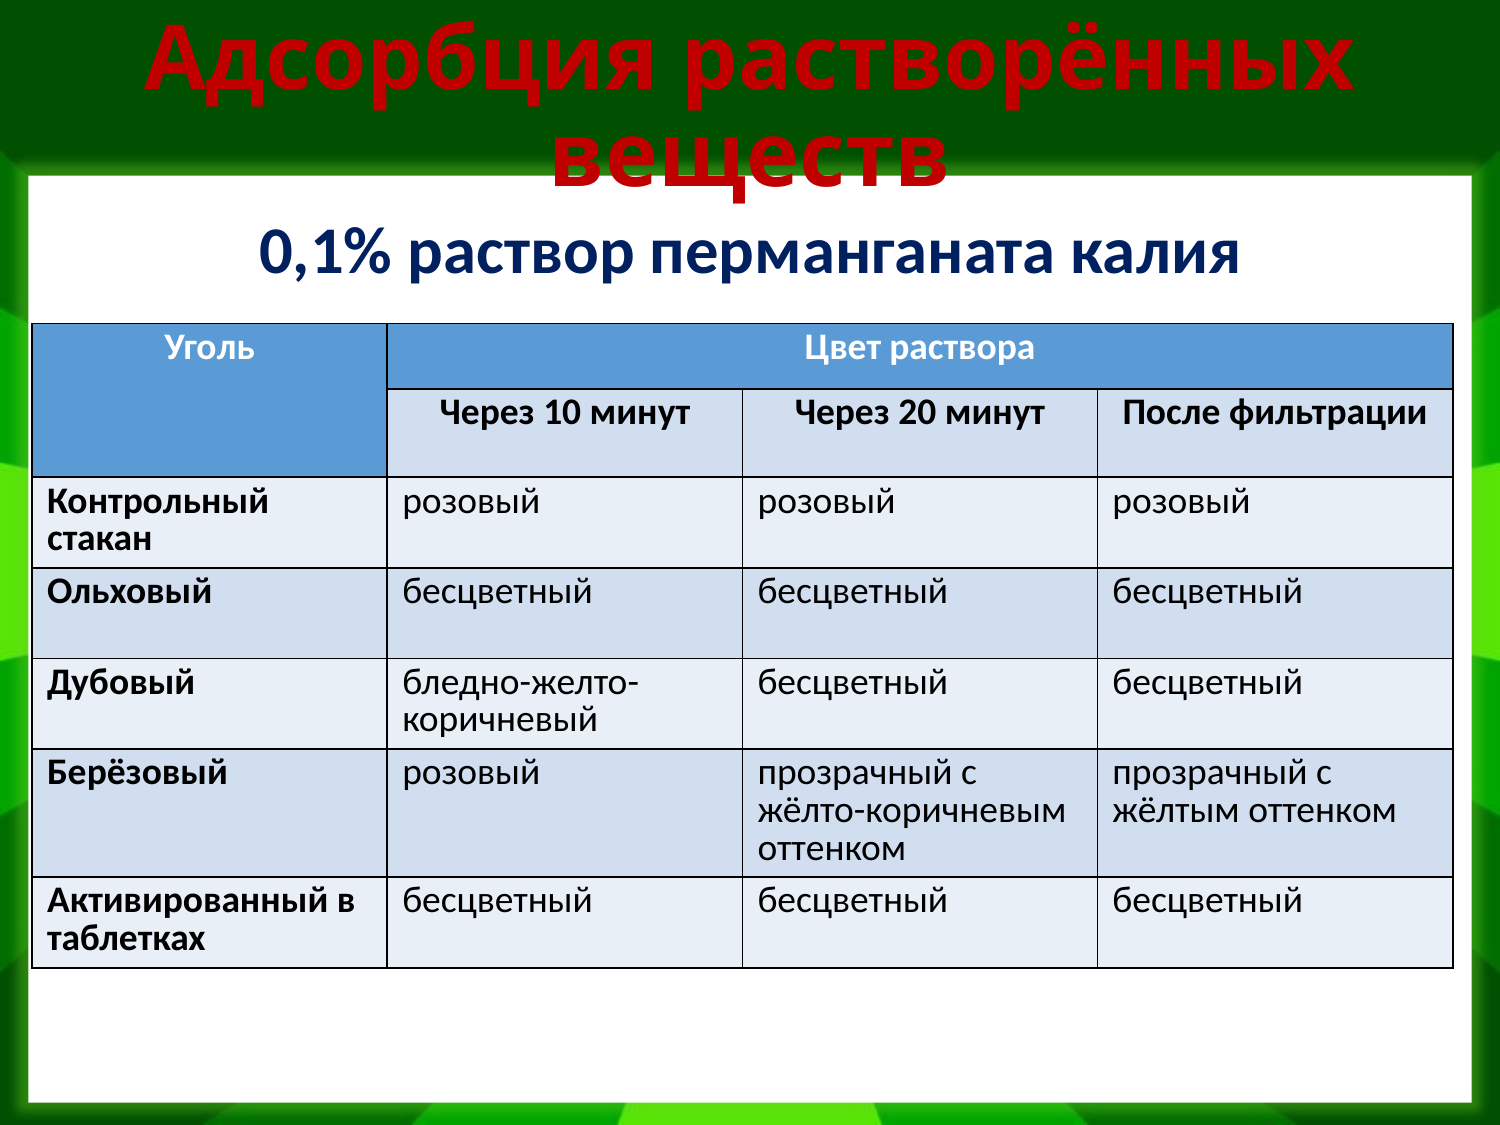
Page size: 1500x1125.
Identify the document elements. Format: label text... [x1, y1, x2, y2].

table_cell бесцветный [743, 878, 1097, 967]
picture [0, 218, 1500, 1125]
table_cell розовый [388, 478, 742, 567]
table_cell прозрачный с жёлто-коричневым оттенком [743, 750, 1097, 876]
table_cell бесцветный [1098, 659, 1452, 748]
table_cell Дубовый [33, 659, 386, 748]
table_cell бесцветный [388, 878, 742, 967]
table_cell розовый [388, 750, 742, 876]
table_cell После фильтрации [1098, 390, 1452, 476]
table_cell Через 10 минут [388, 390, 742, 476]
table_header Уголь [33, 324, 386, 476]
table_cell Контрольный стакан [33, 478, 386, 567]
title Адсорбция растворённых веществ [0, 0, 1500, 218]
table_cell розовый [1098, 478, 1452, 567]
table_cell Активированный в таблетках [33, 878, 386, 967]
table_cell бесцветный [1098, 878, 1452, 967]
table_cell Берёзовый [33, 750, 386, 876]
table_cell прозрачный с жёлтым оттенком [1098, 750, 1452, 876]
text_box 0,1% раствор перманганата калия [244, 199, 1404, 294]
table_cell бледно-желто-коричневый [388, 659, 742, 748]
table_cell Через 20 минут [743, 390, 1097, 476]
table_cell розовый [743, 478, 1097, 567]
table_cell Ольховый [33, 569, 386, 658]
table_cell бесцветный [743, 569, 1097, 658]
table_header Цвет раствора [388, 324, 1452, 388]
table_cell бесцветный [388, 569, 742, 658]
table_cell бесцветный [1098, 569, 1452, 658]
table_cell бесцветный [743, 659, 1097, 748]
